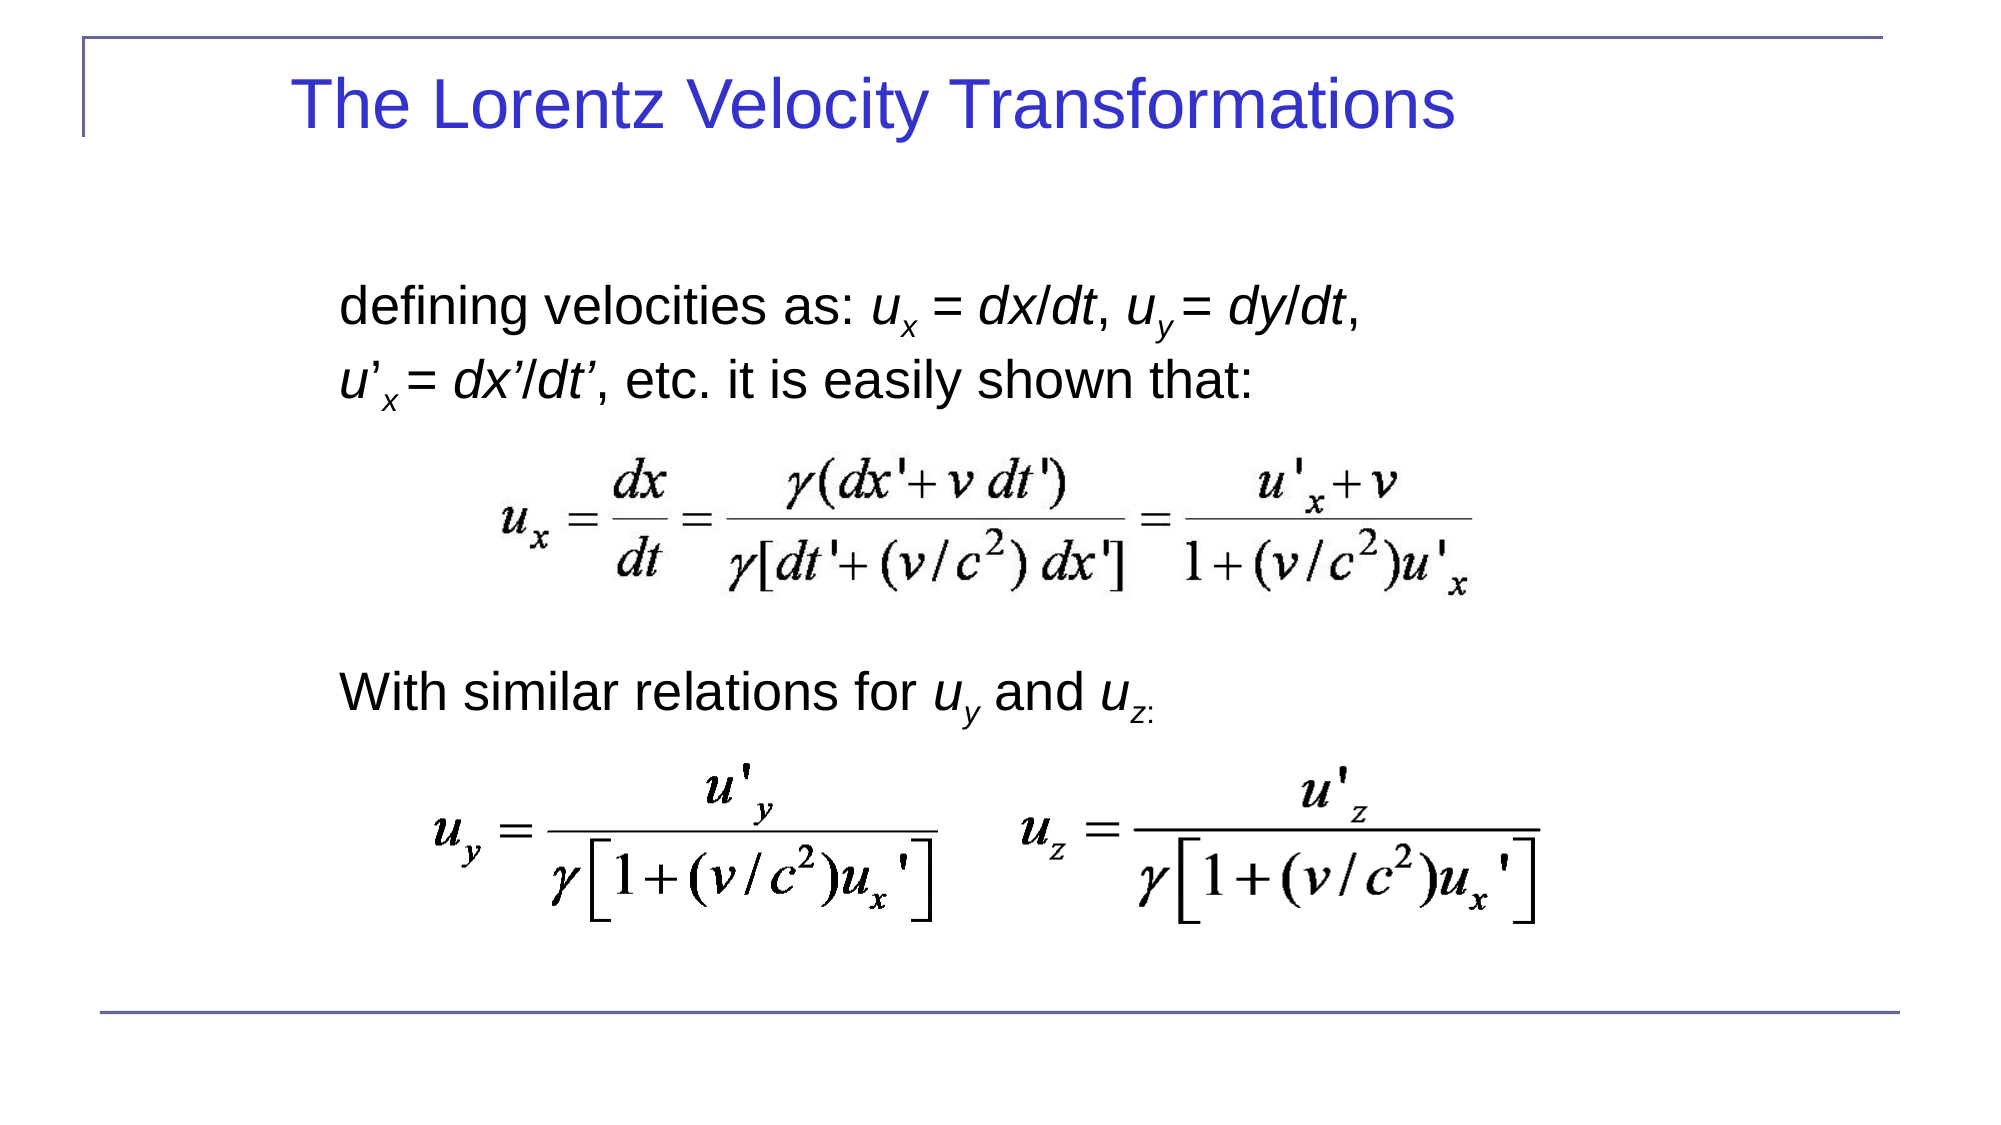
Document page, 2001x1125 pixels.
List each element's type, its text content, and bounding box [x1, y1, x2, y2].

picture [1012, 749, 1552, 936]
title The Lorentz Velocity Transformations [275, 50, 1625, 237]
picture [424, 749, 951, 934]
list defining velocities as: ux = dx/dt, uy = dy/dt, u’x = dx’/dt’, etc. it is easily shown that: With similar relations for uy and uz: [324, 262, 1675, 1006]
picture [499, 449, 1476, 600]
